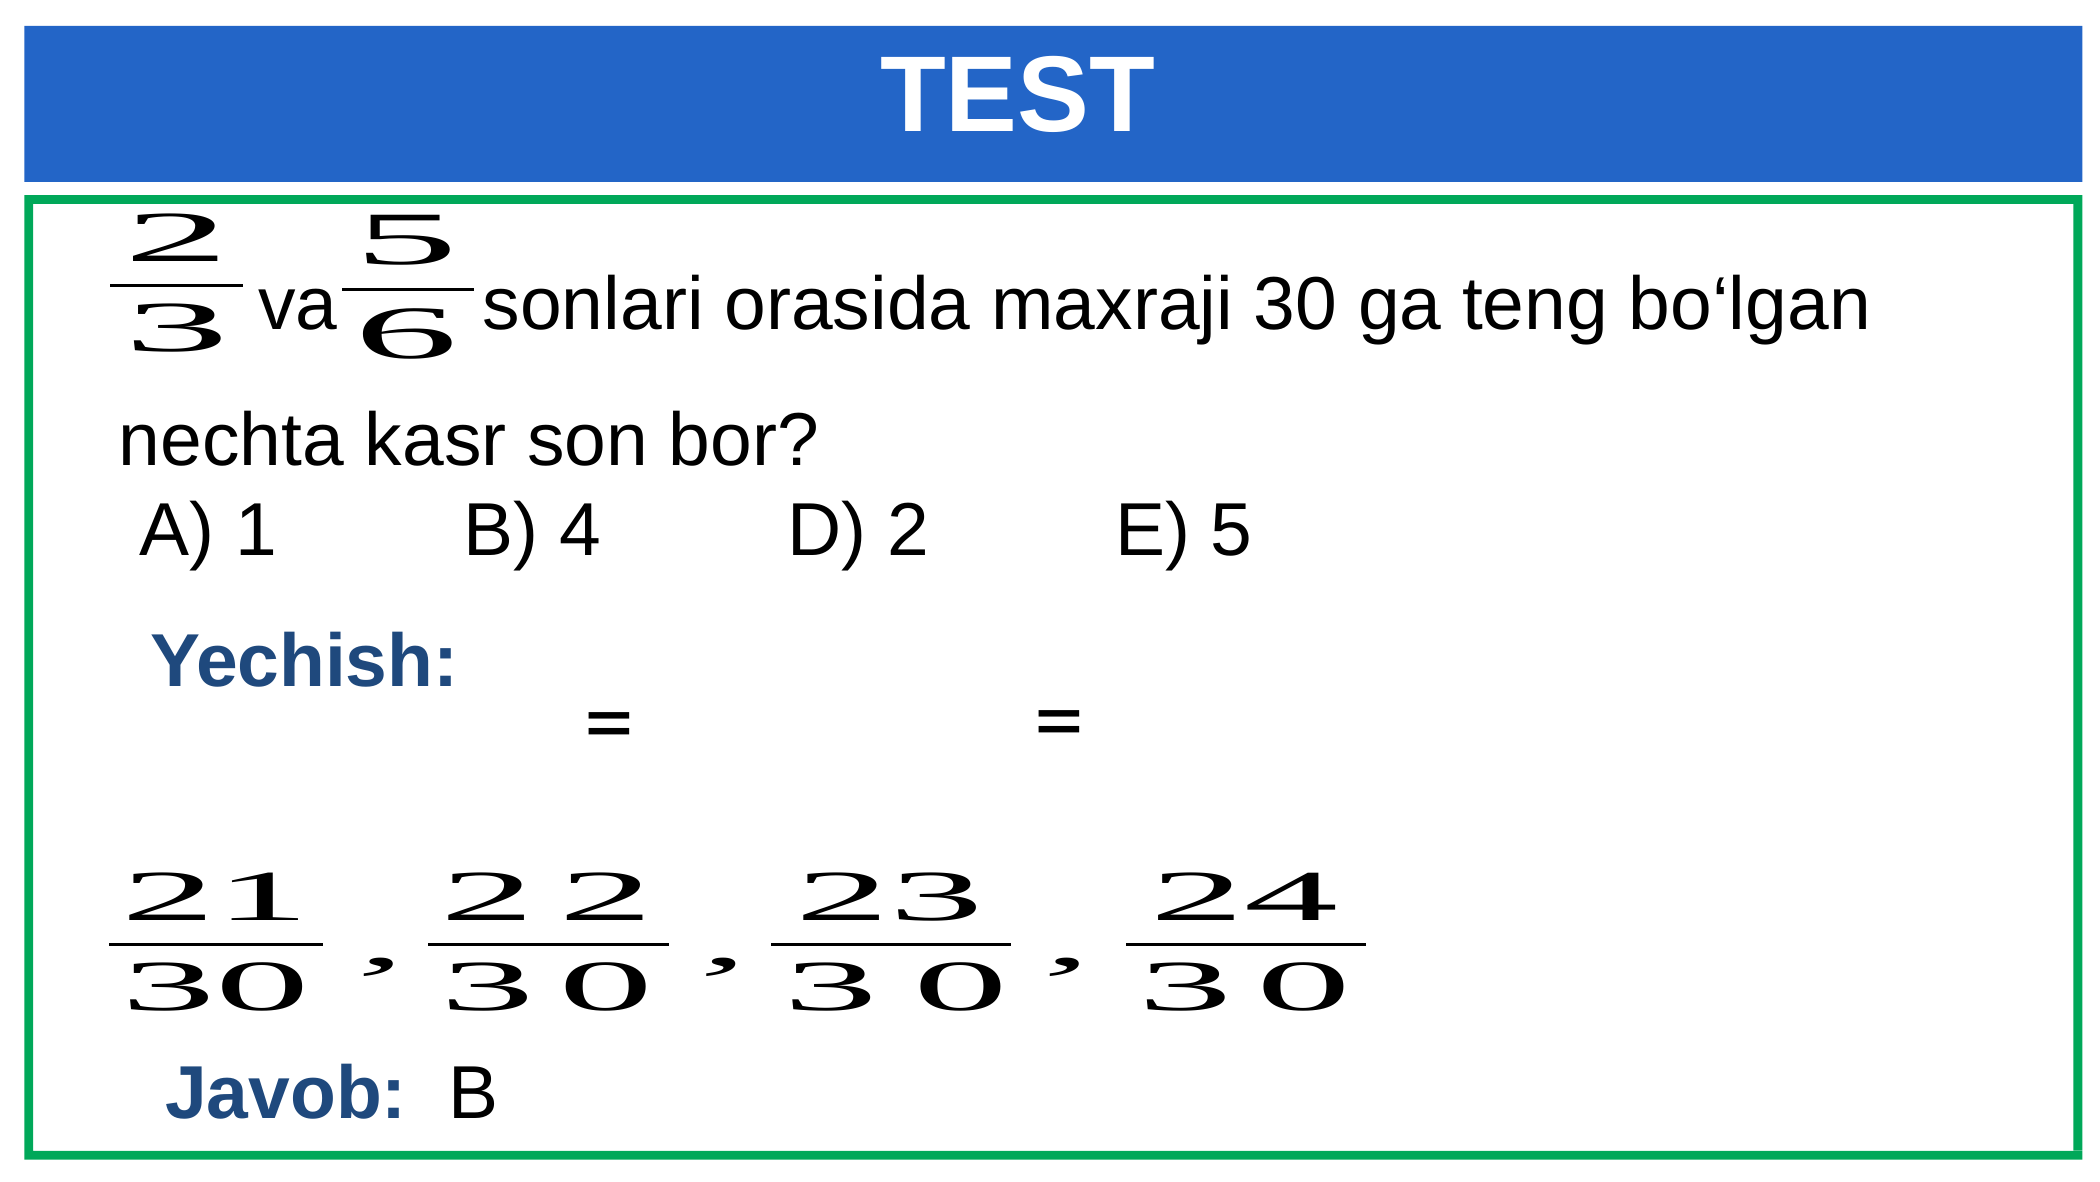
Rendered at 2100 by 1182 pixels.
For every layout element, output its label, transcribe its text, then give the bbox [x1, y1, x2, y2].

title TEST [542, 23, 1494, 185]
text_box Javob: B [150, 1035, 514, 1141]
text_box Yechish: [135, 604, 523, 709]
text_box va sonlari orasida maxraji 30 ga teng bo‘lgan nechta kasr son bor? A) 1 B) 4 D) 2 E) 5 [97, 185, 2100, 582]
